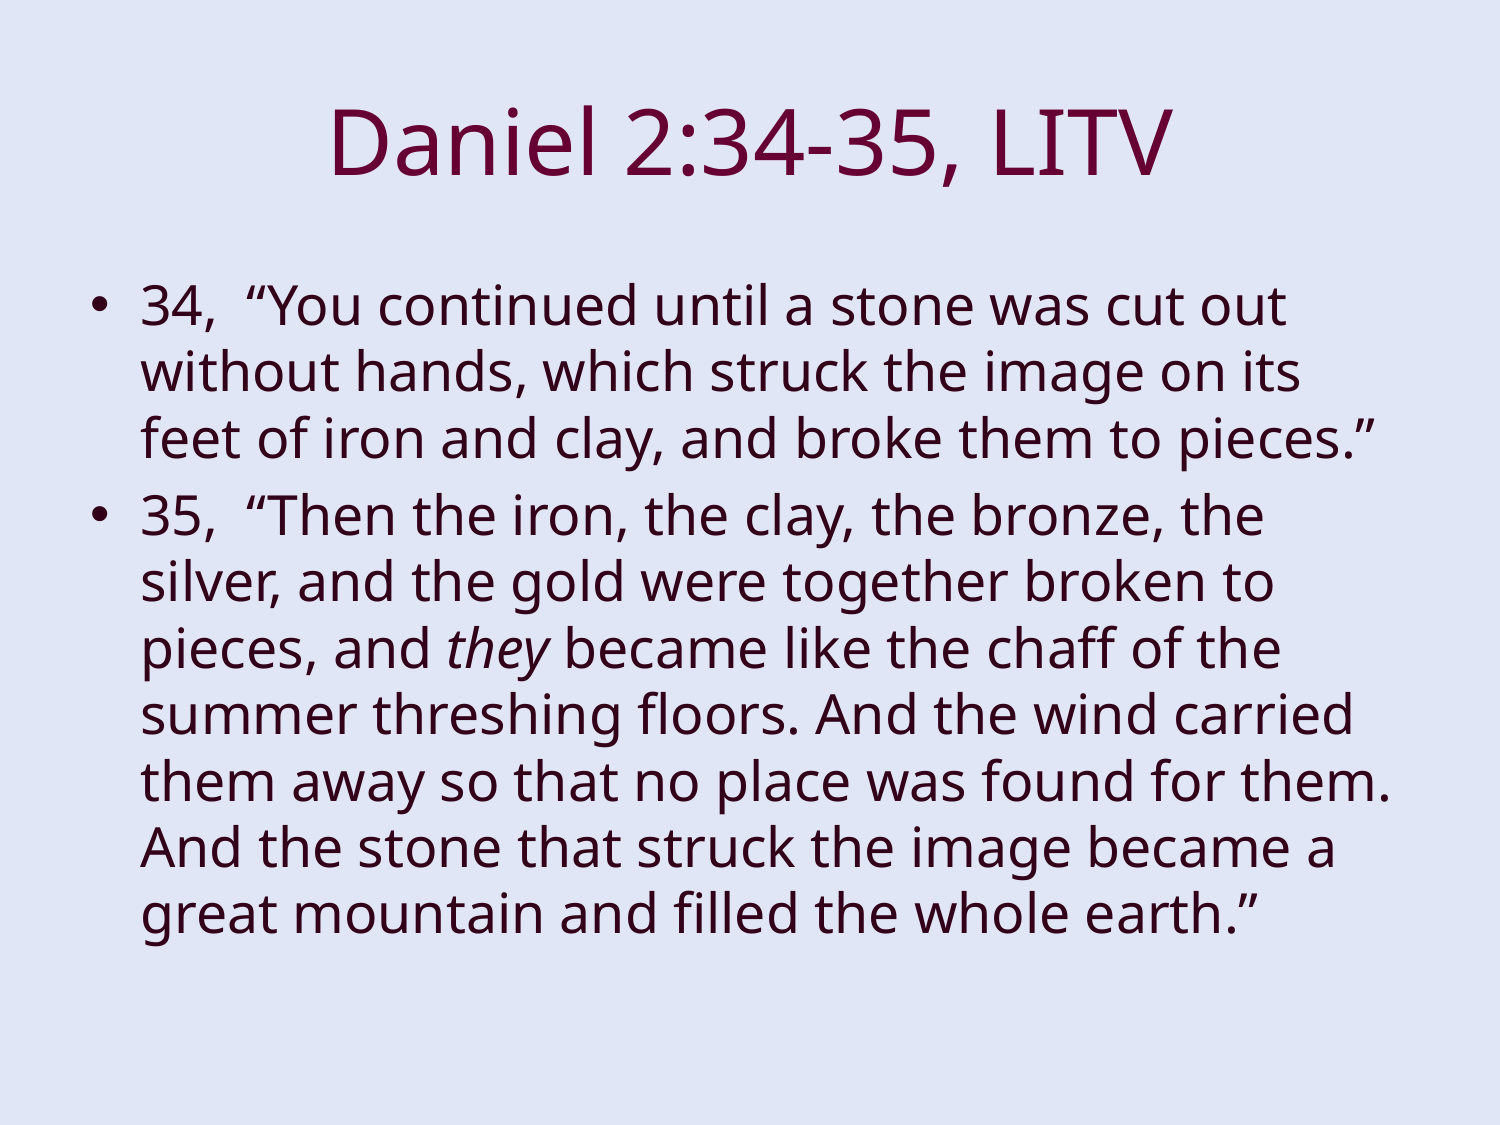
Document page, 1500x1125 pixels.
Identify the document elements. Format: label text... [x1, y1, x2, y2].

list 34, “You continued until a stone was cut out without hands, which struck the image on its feet of iron and clay, and broke them to pieces.” 35, “Then the iron, the clay, the bronze, the silver, and the gold were together broken to pieces, and they became like the chaff of the summer threshing floors. And the wind carried them away so that no place was found for them. And the stone that struck the image became a great mountain and filled the whole earth.” [75, 262, 1425, 1075]
title Daniel 2:34-35, LITV [75, 45, 1425, 233]
